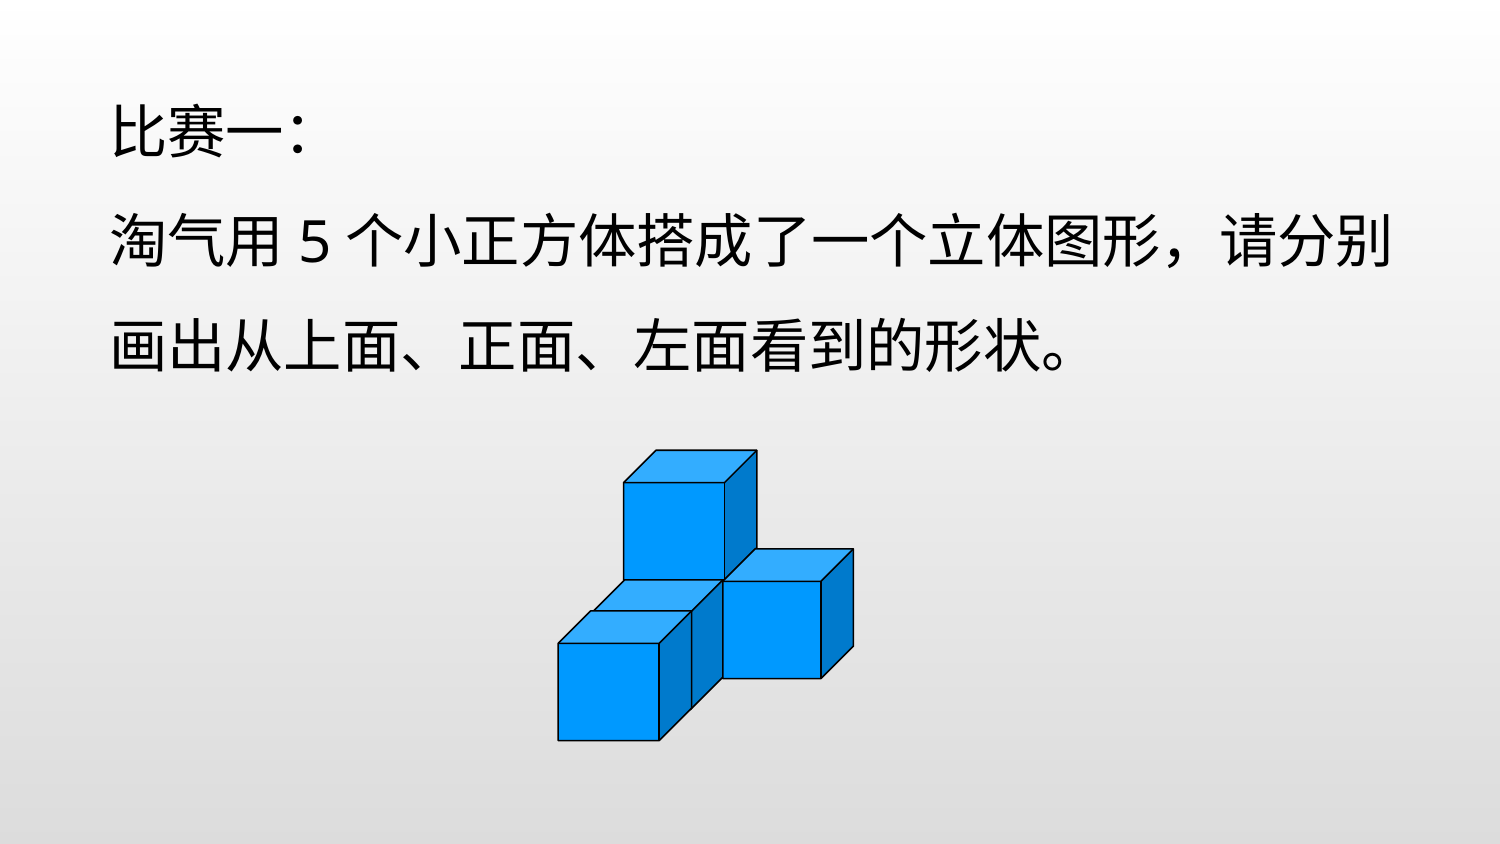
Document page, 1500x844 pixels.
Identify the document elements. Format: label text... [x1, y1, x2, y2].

text_box 比赛一： [94, 53, 508, 173]
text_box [558, 450, 854, 741]
text_box 淘气用5个小正方体搭成了一个立体图形，请分别画出从上面、正面、左面看到的形状。 [94, 161, 1416, 387]
